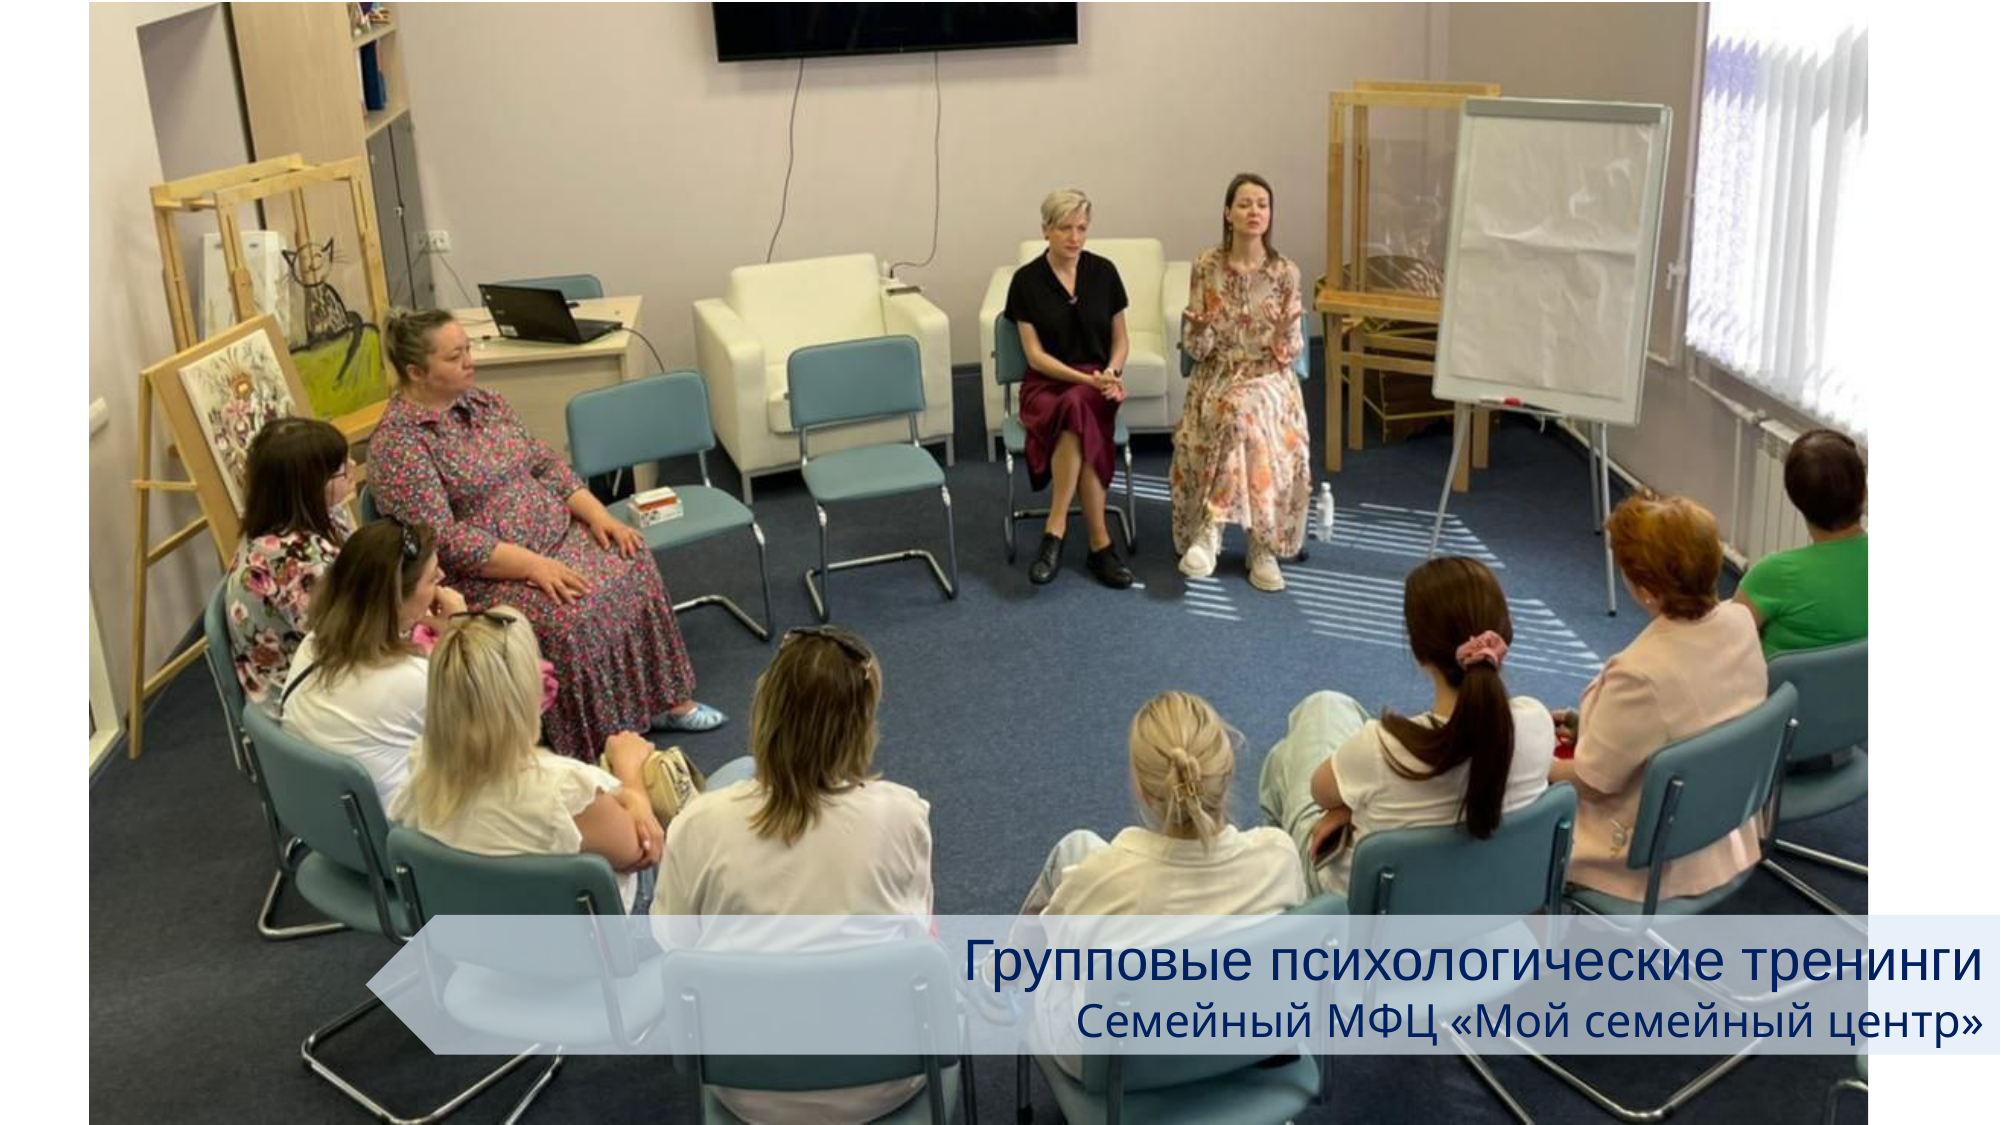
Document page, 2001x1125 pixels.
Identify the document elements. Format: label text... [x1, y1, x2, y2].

picture [88, 2, 1869, 1125]
text_box Групповые психологические тренинги Семейный МФЦ «Мой семейный центр» [1874, 914, 2000, 1055]
